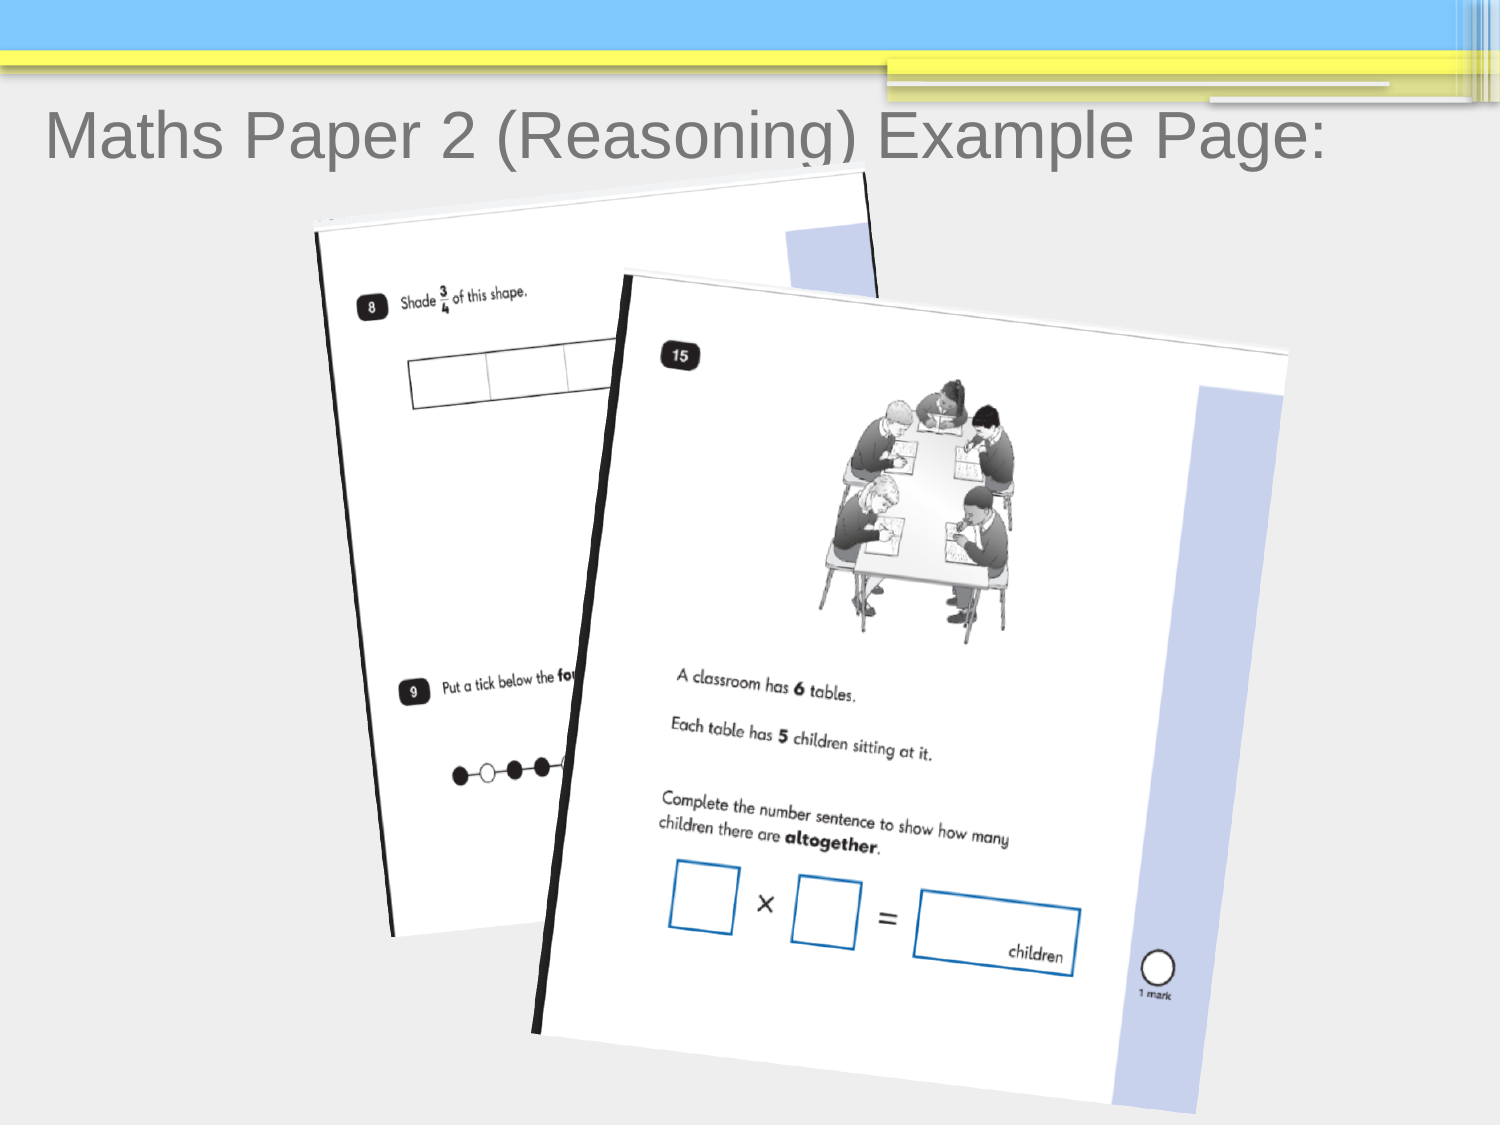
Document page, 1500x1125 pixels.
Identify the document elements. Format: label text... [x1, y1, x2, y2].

picture [313, 162, 1289, 1114]
title Maths Paper 2 (Reasoning) Example Page: [29, 66, 1380, 197]
